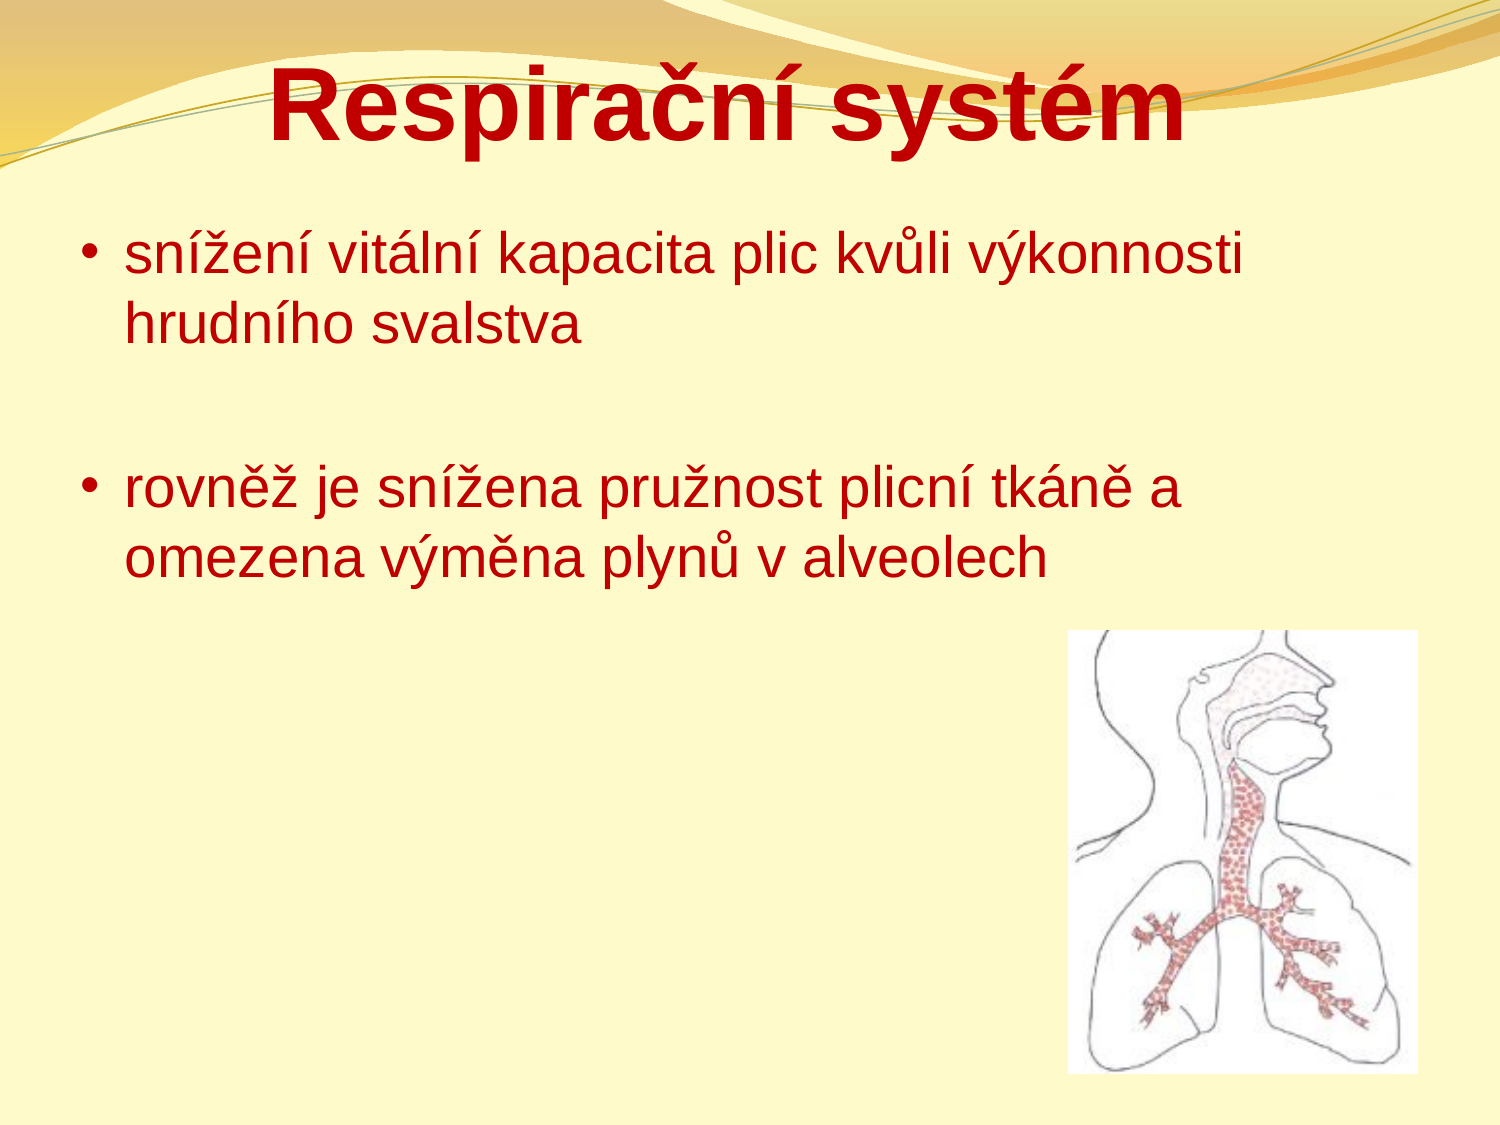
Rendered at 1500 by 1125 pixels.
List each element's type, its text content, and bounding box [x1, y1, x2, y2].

list snížení vitální kapacita plic kvůli výkonnosti hrudního svalstva rovněž je snížena pružnost plicní tkáně a omezena výměna plynů v alveolech [64, 207, 1416, 1048]
title Respirační systém [52, 54, 1404, 162]
picture [1068, 629, 1418, 1075]
